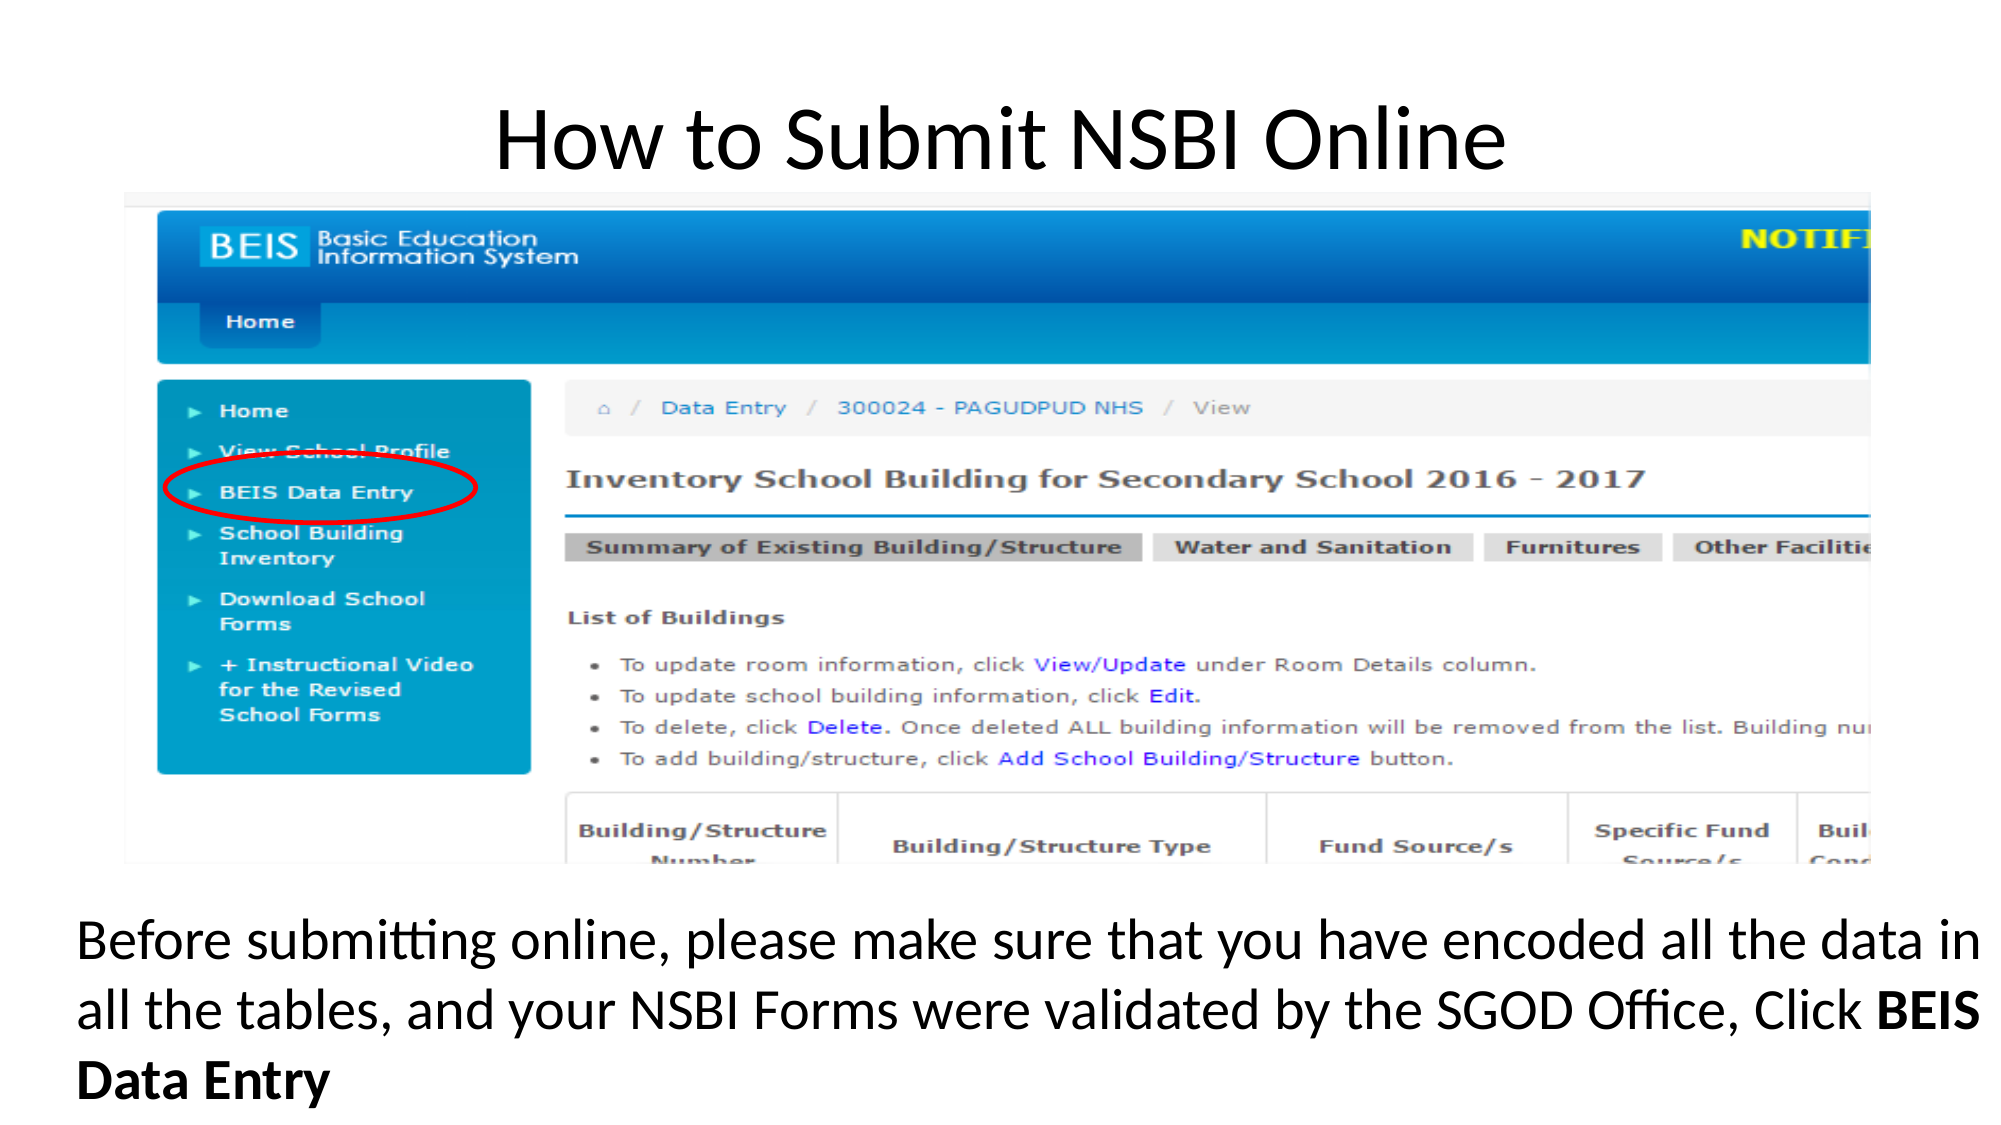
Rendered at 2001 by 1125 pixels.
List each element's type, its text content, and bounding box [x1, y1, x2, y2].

text_box How to Submit NSBI Online [443, 70, 1560, 192]
text_box Before submitting online, please make sure that you have encoded all the data in all the tables, and your NSBI Forms were validated by the SGOD Office, Click BEIS Data Entry [62, 893, 2000, 1119]
picture [124, 192, 1871, 864]
